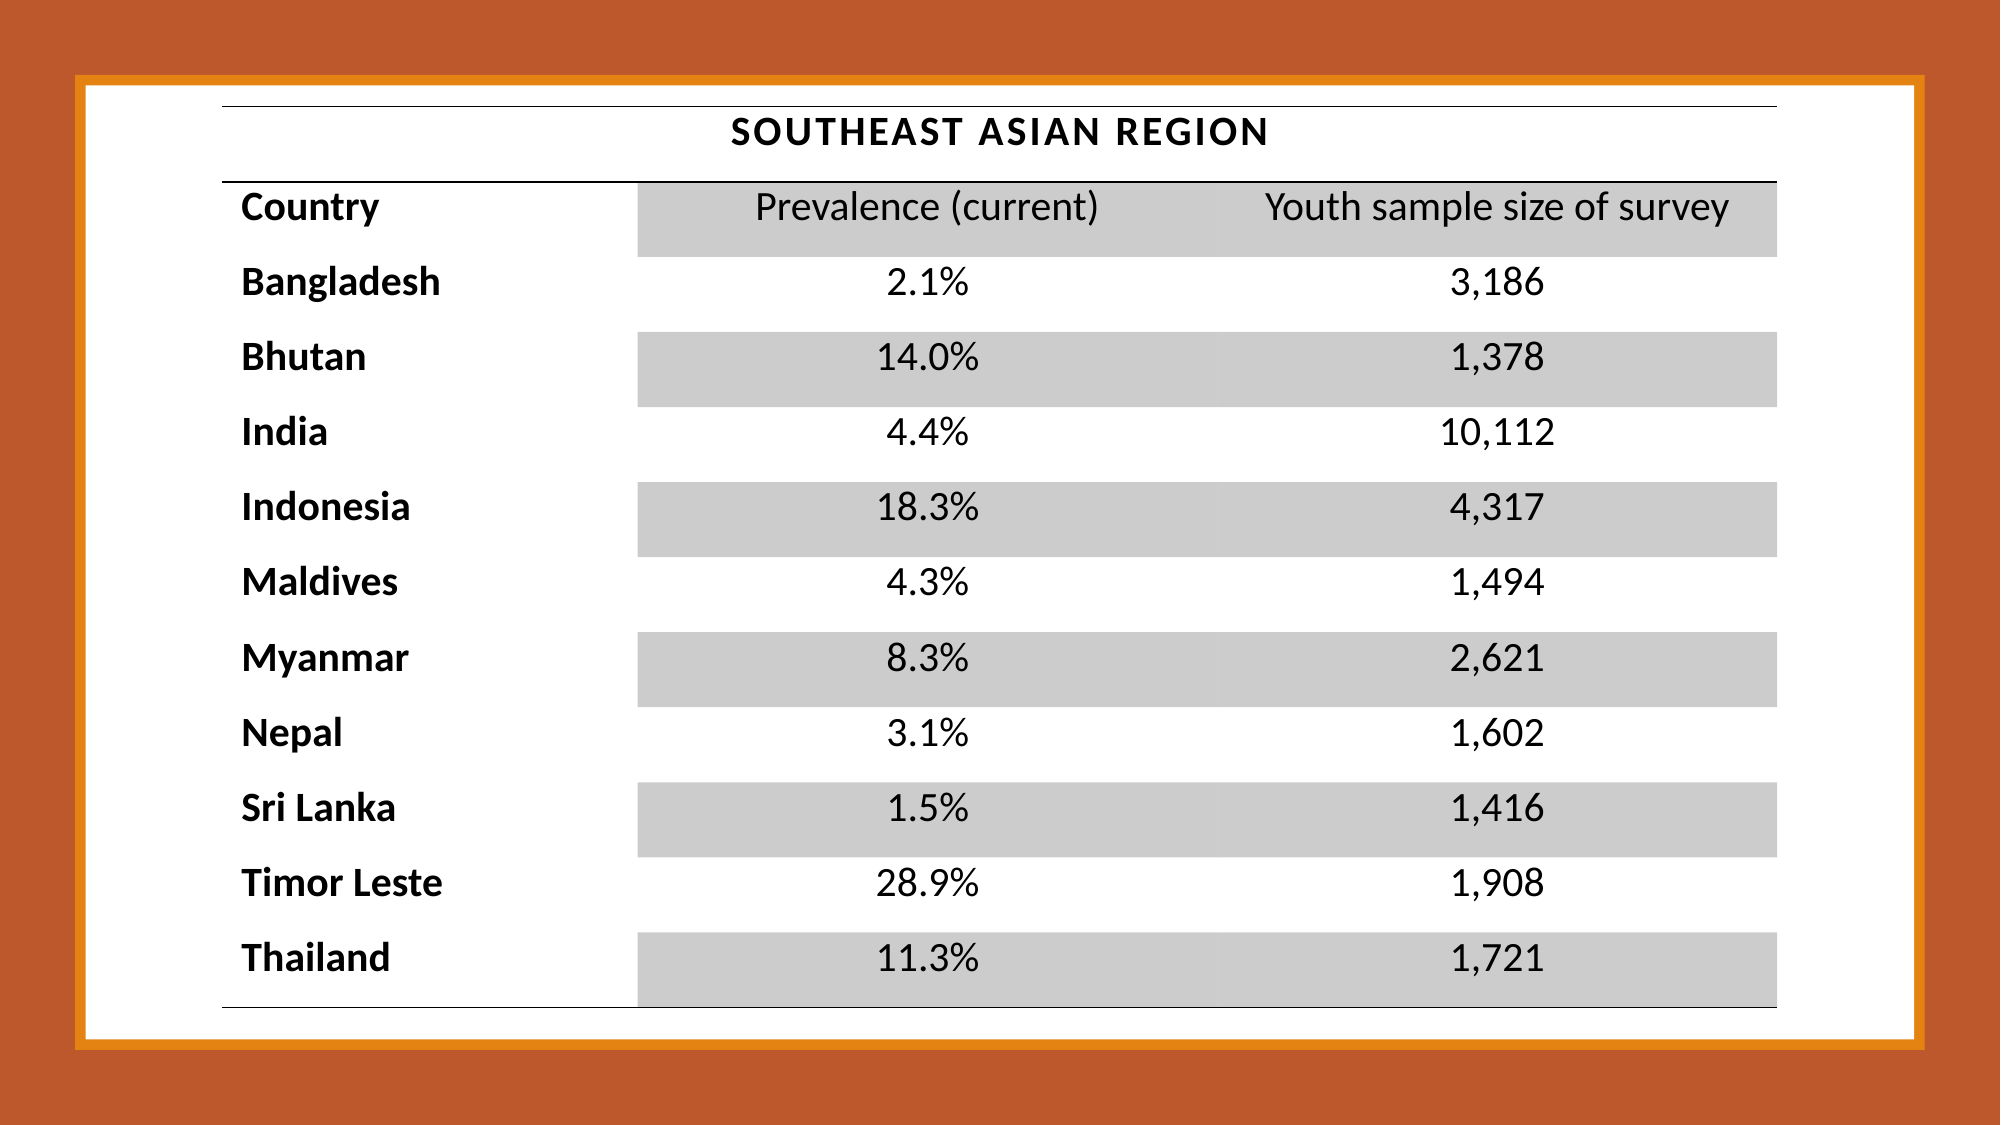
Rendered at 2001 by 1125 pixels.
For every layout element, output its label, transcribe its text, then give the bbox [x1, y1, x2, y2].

table_cell 4.4% [638, 407, 1218, 482]
table_cell 3.1% [638, 707, 1218, 782]
table_cell 14.0% [638, 332, 1218, 407]
table_cell 1.5% [638, 782, 1218, 857]
table_cell 1,378 [1218, 332, 1777, 407]
table_cell Prevalence (current) [638, 183, 1218, 257]
table_cell Sri Lanka [222, 782, 638, 857]
table_cell Youth sample size of survey [1218, 183, 1777, 257]
table_cell 1,416 [1218, 782, 1777, 857]
table_cell 10,112 [1218, 407, 1777, 482]
text_box [0, 0, 2000, 1125]
table_header Southeast Asian Region [222, 107, 1777, 181]
table_cell 1,908 [1218, 857, 1777, 932]
table_cell Thailand [222, 932, 638, 1007]
table_cell Nepal [222, 707, 638, 782]
table_cell India [222, 407, 638, 482]
table_cell 1,494 [1218, 557, 1777, 632]
table_cell Timor Leste [222, 857, 638, 932]
table_cell Myanmar [222, 632, 638, 707]
table_cell 3,186 [1218, 257, 1777, 332]
table_cell Indonesia [222, 482, 638, 557]
table_cell 2,621 [1218, 632, 1777, 707]
table_cell Bhutan [222, 332, 638, 407]
table_cell 4.3% [638, 557, 1218, 632]
text_box [74, 74, 1926, 1051]
text_box [84, 84, 1916, 1041]
table_cell Bangladesh [222, 257, 638, 332]
table_cell 4,317 [1218, 482, 1777, 557]
table_cell Country [222, 183, 638, 257]
table_cell 28.9% [638, 857, 1218, 932]
table_cell 11.3% [638, 932, 1218, 1007]
table_cell 18.3% [638, 482, 1218, 557]
table_cell 1,721 [1218, 932, 1777, 1007]
table_cell 2.1% [638, 257, 1218, 332]
table_cell Maldives [222, 557, 638, 632]
table_cell 8.3% [638, 632, 1218, 707]
table_cell 1,602 [1218, 707, 1777, 782]
